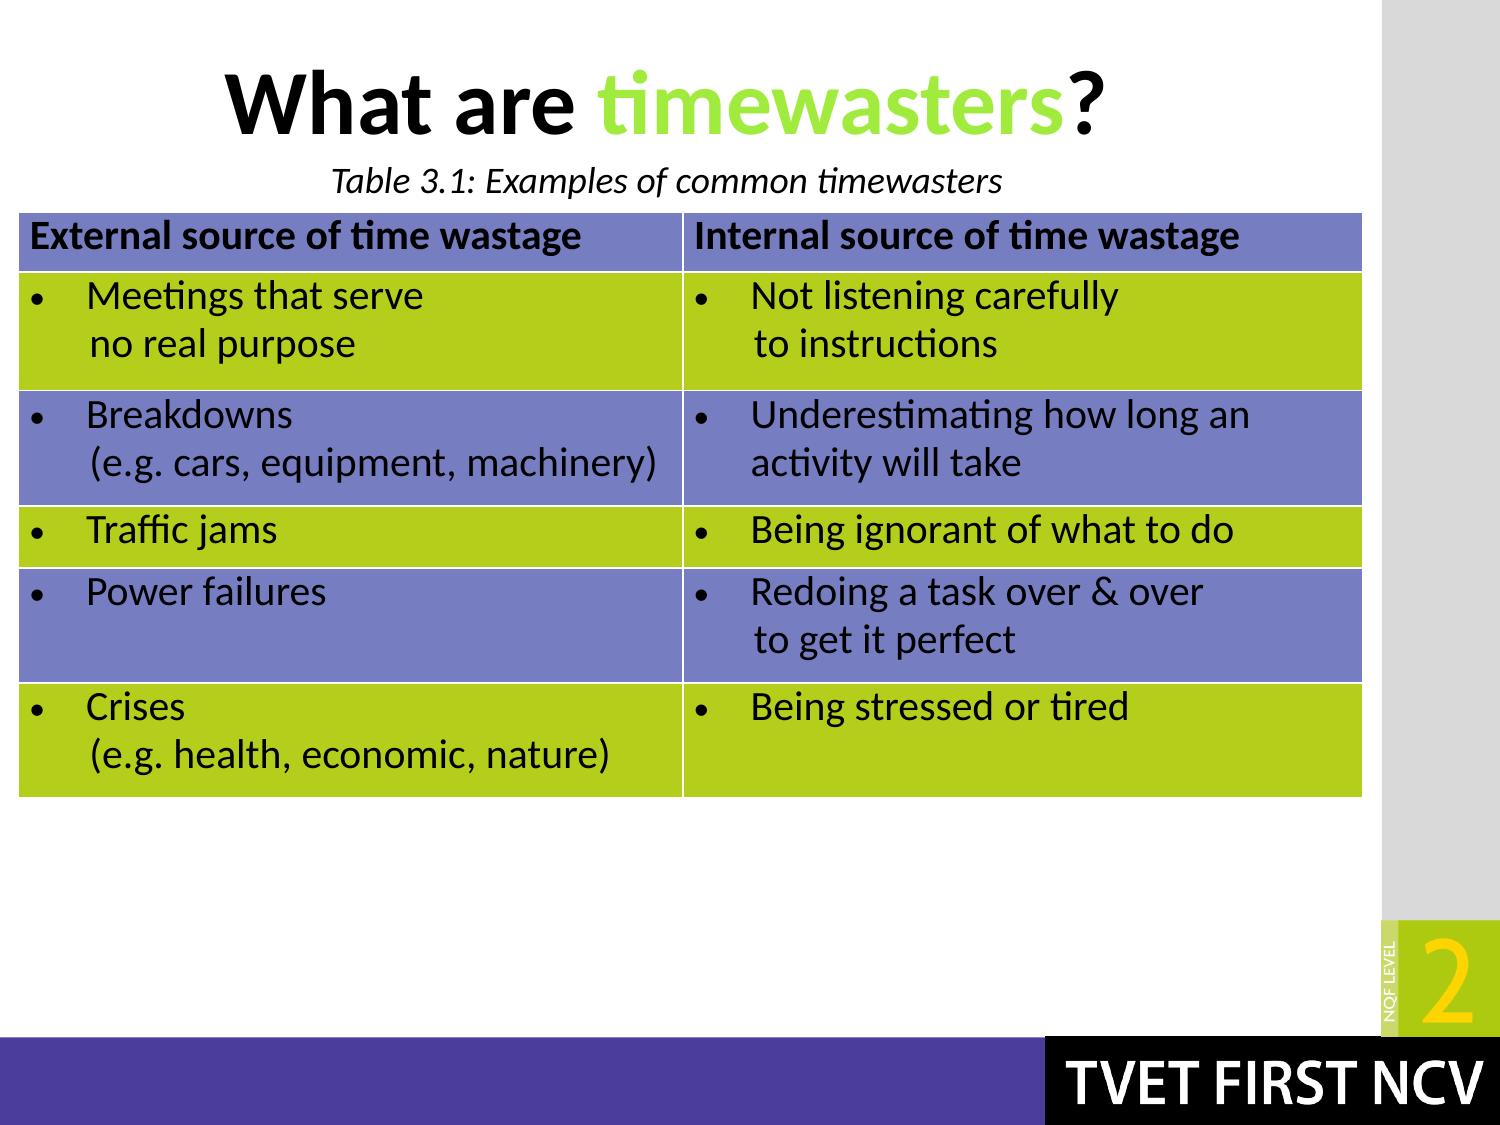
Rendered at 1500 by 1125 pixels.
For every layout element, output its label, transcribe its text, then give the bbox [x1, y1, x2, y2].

table_cell Power failures [19, 569, 682, 682]
table_cell Meetings that serve no real purpose [19, 273, 682, 390]
table_cell Traffic jams [19, 507, 682, 567]
table_cell Being stressed or tired [684, 684, 1362, 797]
table_cell Redoing a task over & over to get it perfect [684, 569, 1362, 682]
picture [1381, 920, 1500, 1037]
picture [1065, 1050, 1484, 1120]
table_cell Crises (e.g. health, economic, nature) [19, 684, 682, 797]
text_box What are timewasters? [76, 35, 1257, 160]
table_cell Being ignorant of what to do [684, 507, 1362, 567]
table_cell Not listening carefully to instructions [684, 273, 1362, 390]
title Table 3.1: Examples of common timewasters [18, 142, 1316, 212]
table_header Internal source of time wastage [684, 213, 1362, 271]
table_cell Breakdowns (e.g. cars, equipment, machinery) [19, 391, 682, 505]
table_cell Underestimating how long an activity will take [684, 391, 1362, 505]
table_header External source of time wastage [19, 213, 682, 271]
